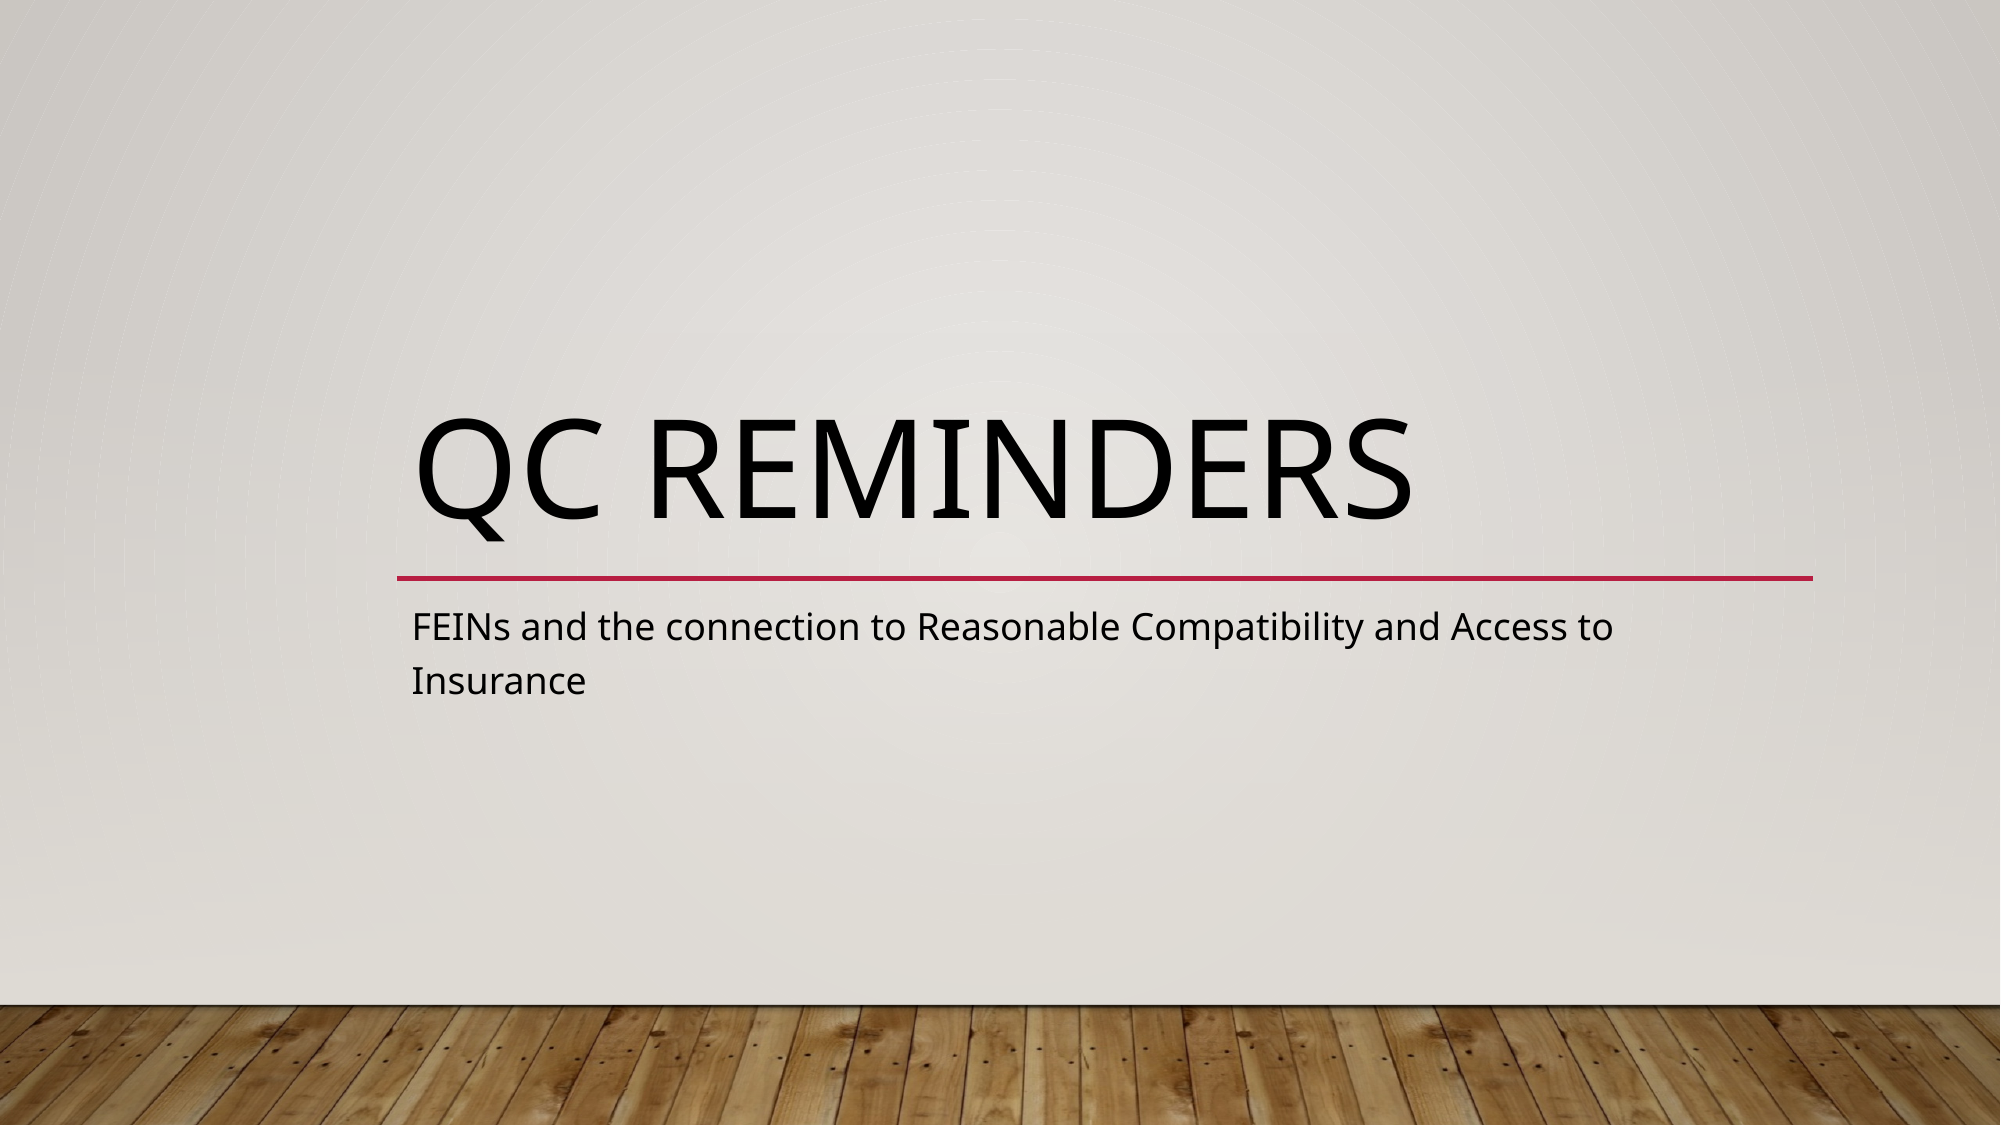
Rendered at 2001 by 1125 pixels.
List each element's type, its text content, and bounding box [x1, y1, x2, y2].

title Qc Reminders [396, 131, 1814, 549]
subtitle FEINs and the connection to Reasonable Compatibility and Access to Insurance [396, 579, 1814, 740]
picture [0, 1005, 2000, 1125]
